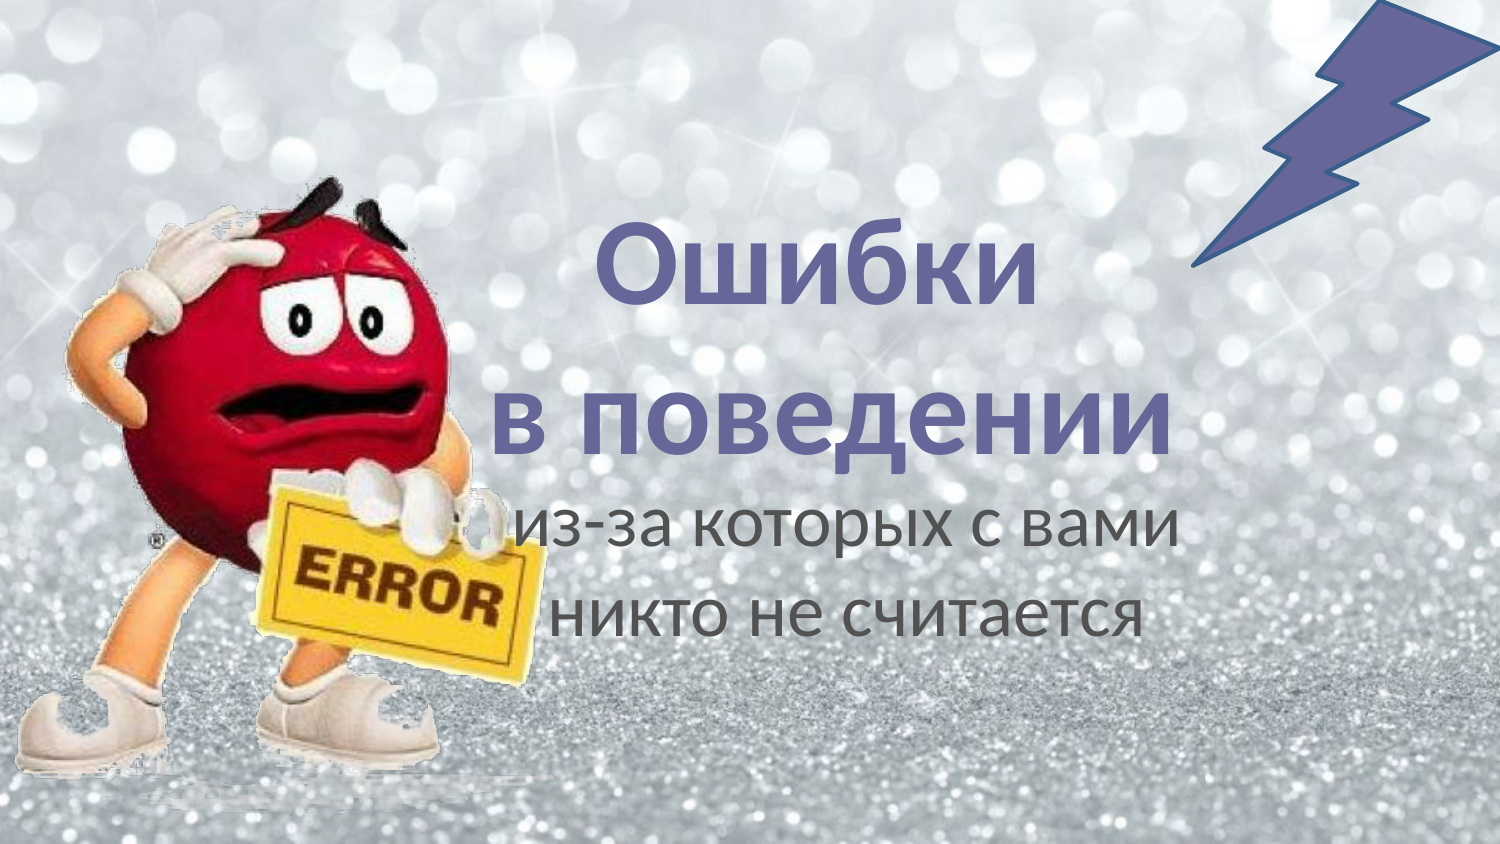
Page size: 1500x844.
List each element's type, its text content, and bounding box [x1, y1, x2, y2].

subtitle из-за которых с вами никто не считается [419, 464, 1275, 680]
picture [1, 133, 559, 825]
title Ошибки в поведении [395, 239, 1270, 421]
